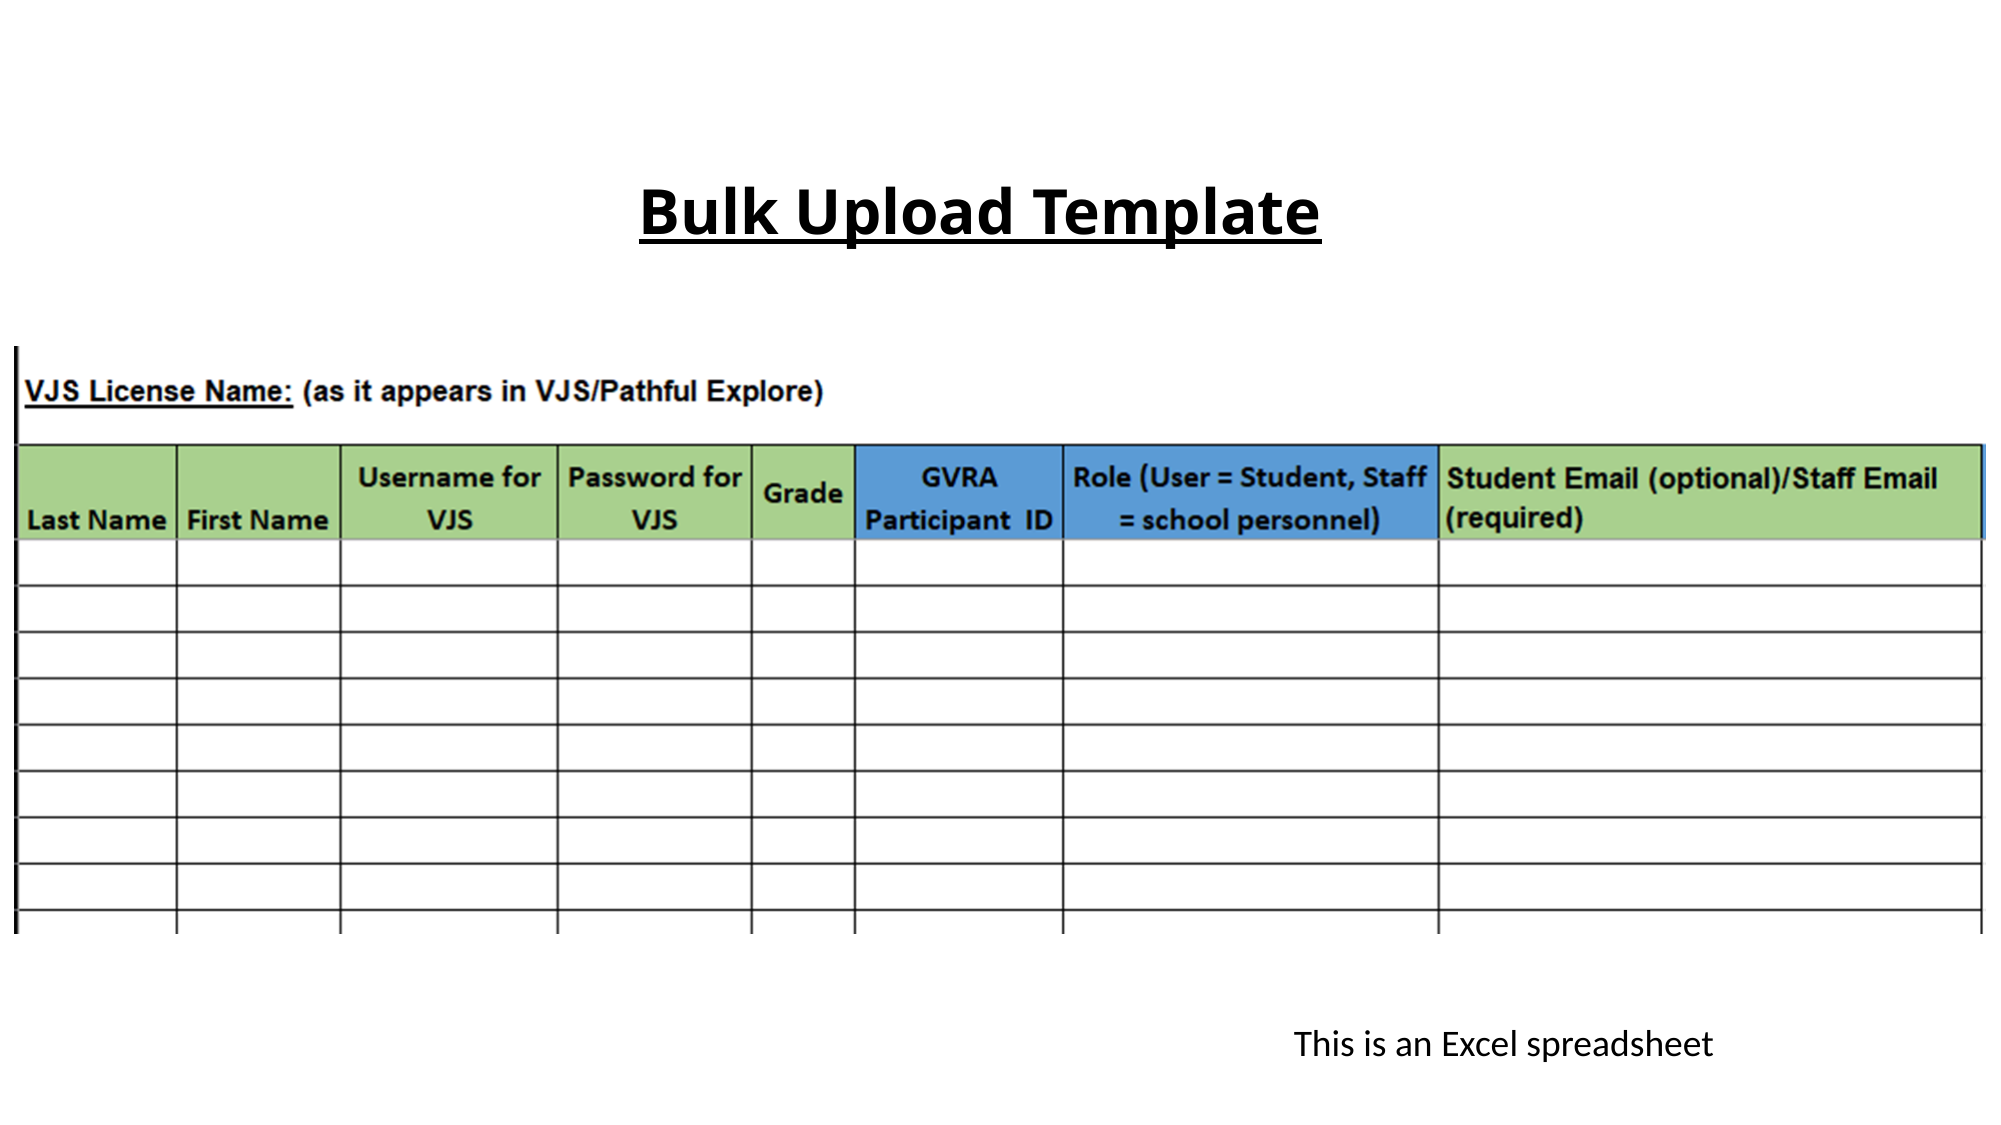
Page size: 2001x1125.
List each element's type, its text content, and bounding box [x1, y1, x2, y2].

title Bulk Upload Template [623, 160, 1377, 269]
picture [14, 346, 1986, 934]
text_box This is an Excel spreadsheet [1278, 1011, 1772, 1072]
